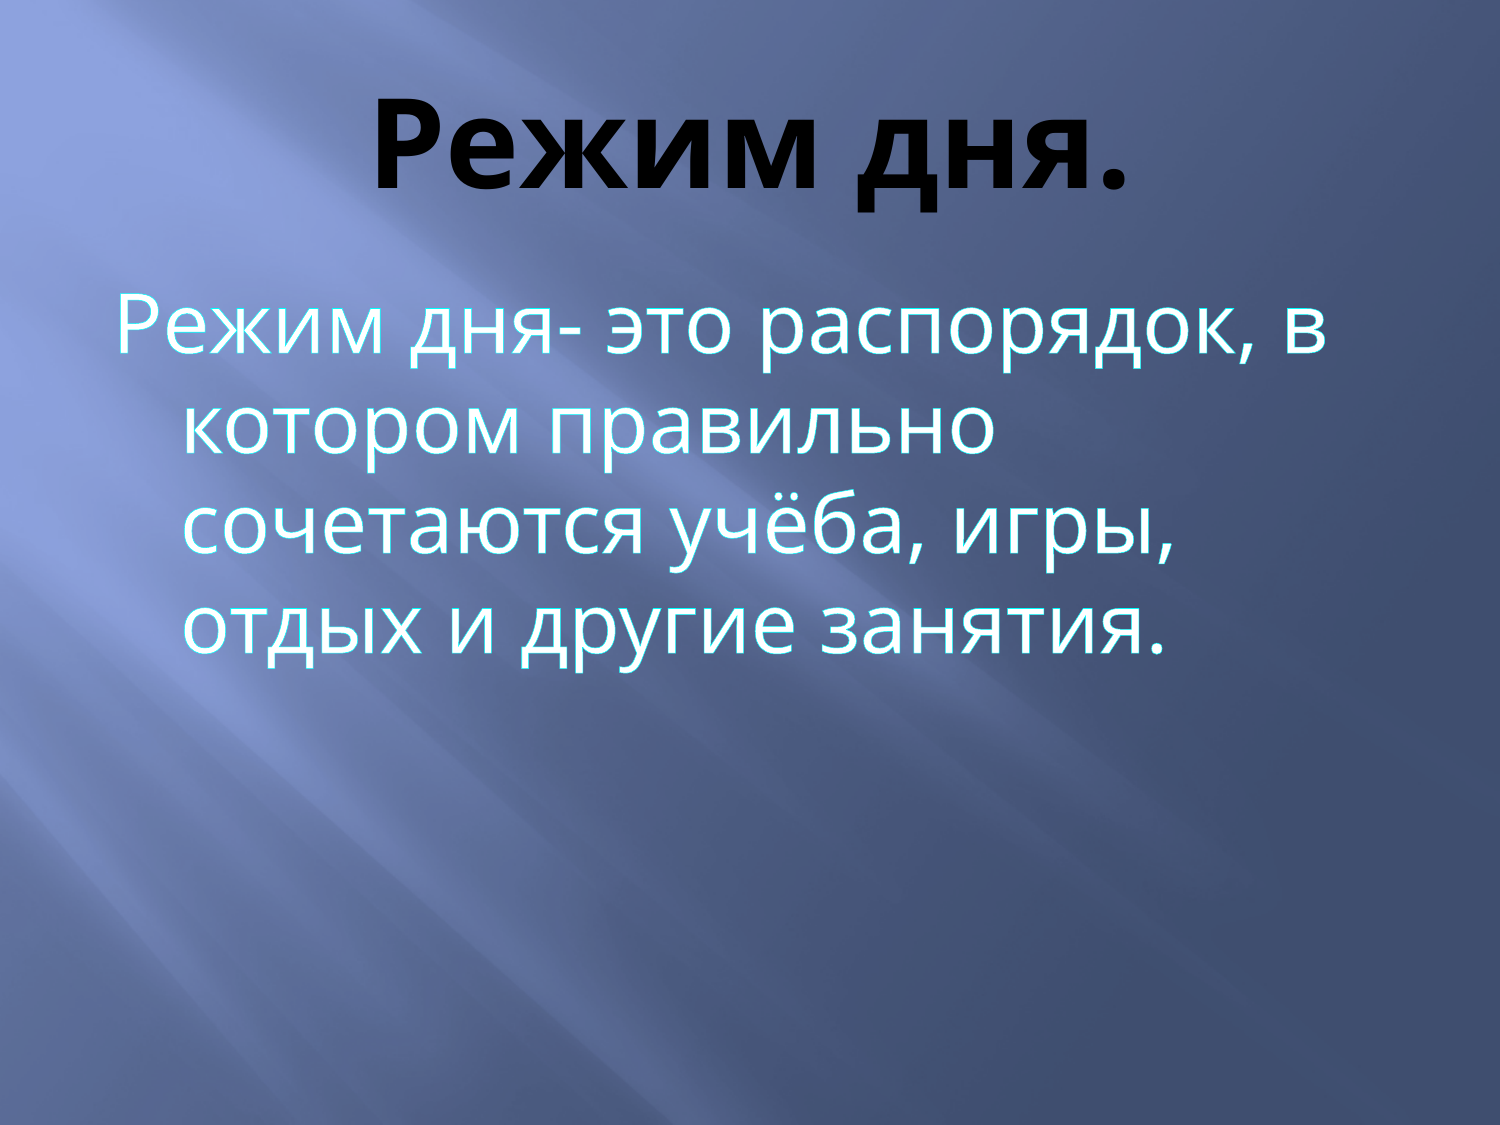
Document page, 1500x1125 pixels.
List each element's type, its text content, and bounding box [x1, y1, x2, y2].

list Режим дня- это распорядок, в котором правильно сочетаются учёба, игры, отдых и другие занятия. [75, 262, 1425, 504]
title Режим дня. [75, 45, 1425, 233]
